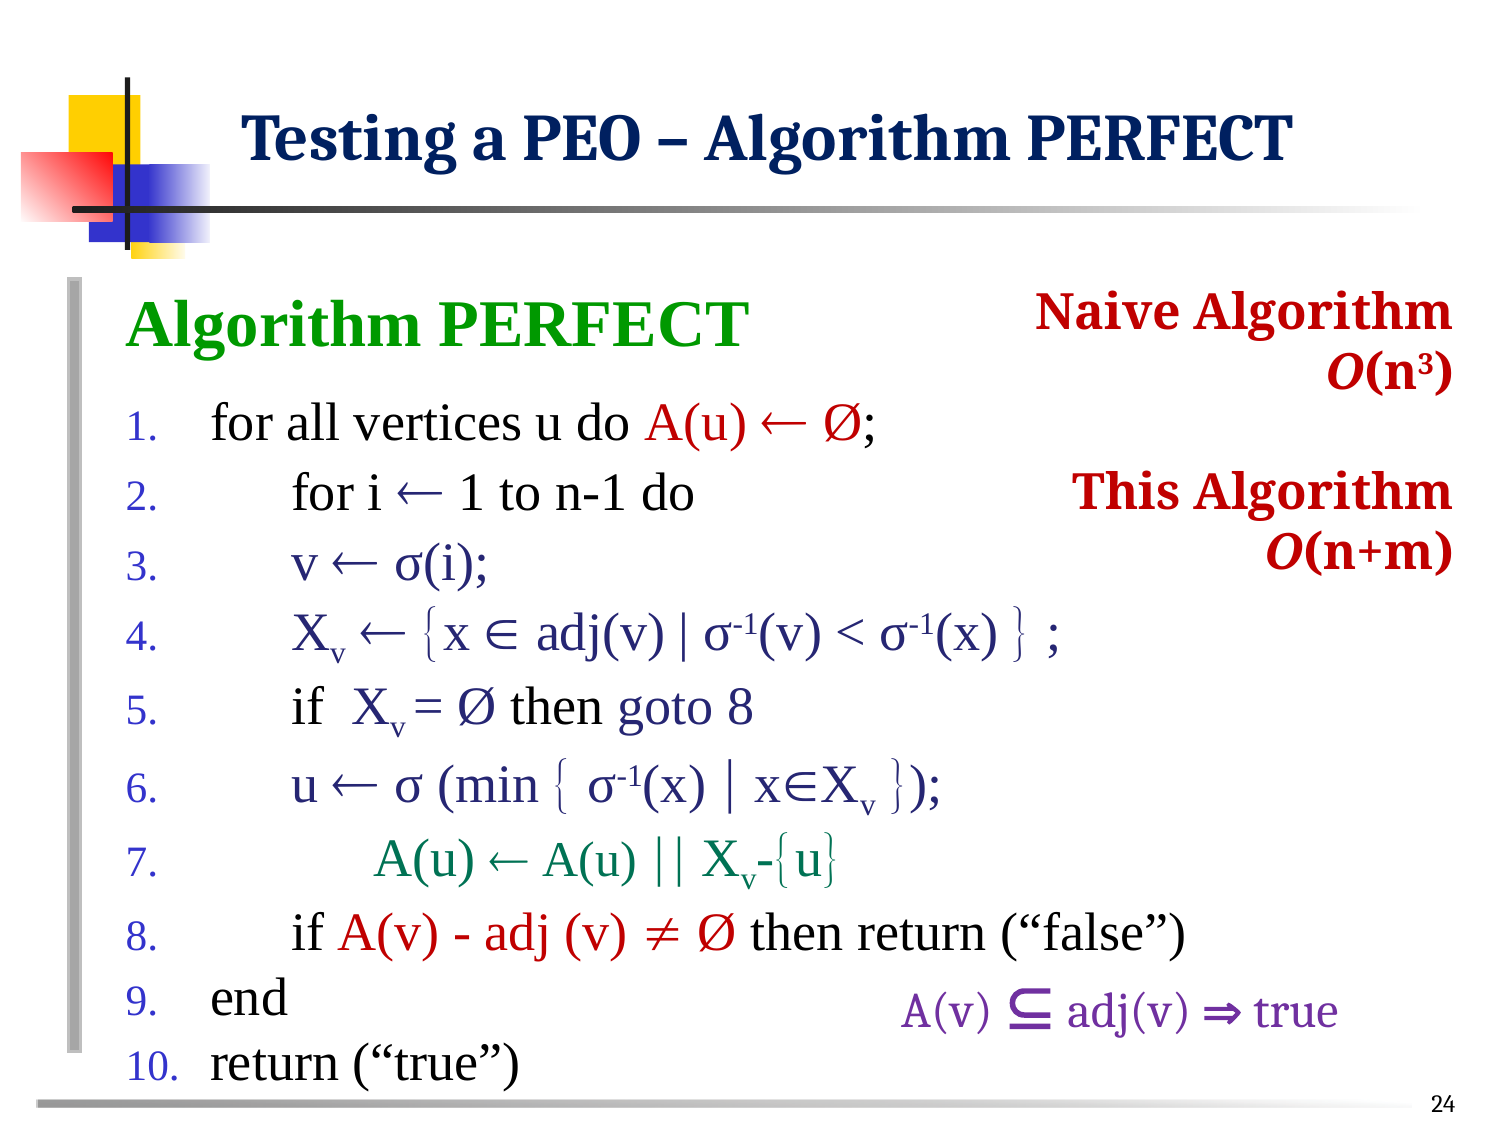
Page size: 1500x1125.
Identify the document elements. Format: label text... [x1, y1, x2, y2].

text_box Naive Algorithm O(n3) This Algorithm O(n+m) [947, 271, 1469, 587]
text_box [68, 278, 81, 1052]
text_box A(v)  adj(v)  true [804, 953, 1435, 1049]
text_box Testing a PEO – Algorithm PERFECT [226, 59, 1500, 208]
list Algorithm PERFECT for all vertices u do A(u)  Ø; for i  1 to n-1 do v  σ(i); Xv  x  adj(v) | σ-1(v) < σ-1(x)  ; if Xv = Ø then goto 8 u  σ (min  σ-1(x)  xXv ); A(u)  A(u)  Xv-u if A(v) - adj (v)  Ø then return (“false”) end return (“true”) [110, 271, 1497, 1068]
slide_number 24 [1411, 1075, 1471, 1125]
picture [36, 1099, 1412, 1108]
